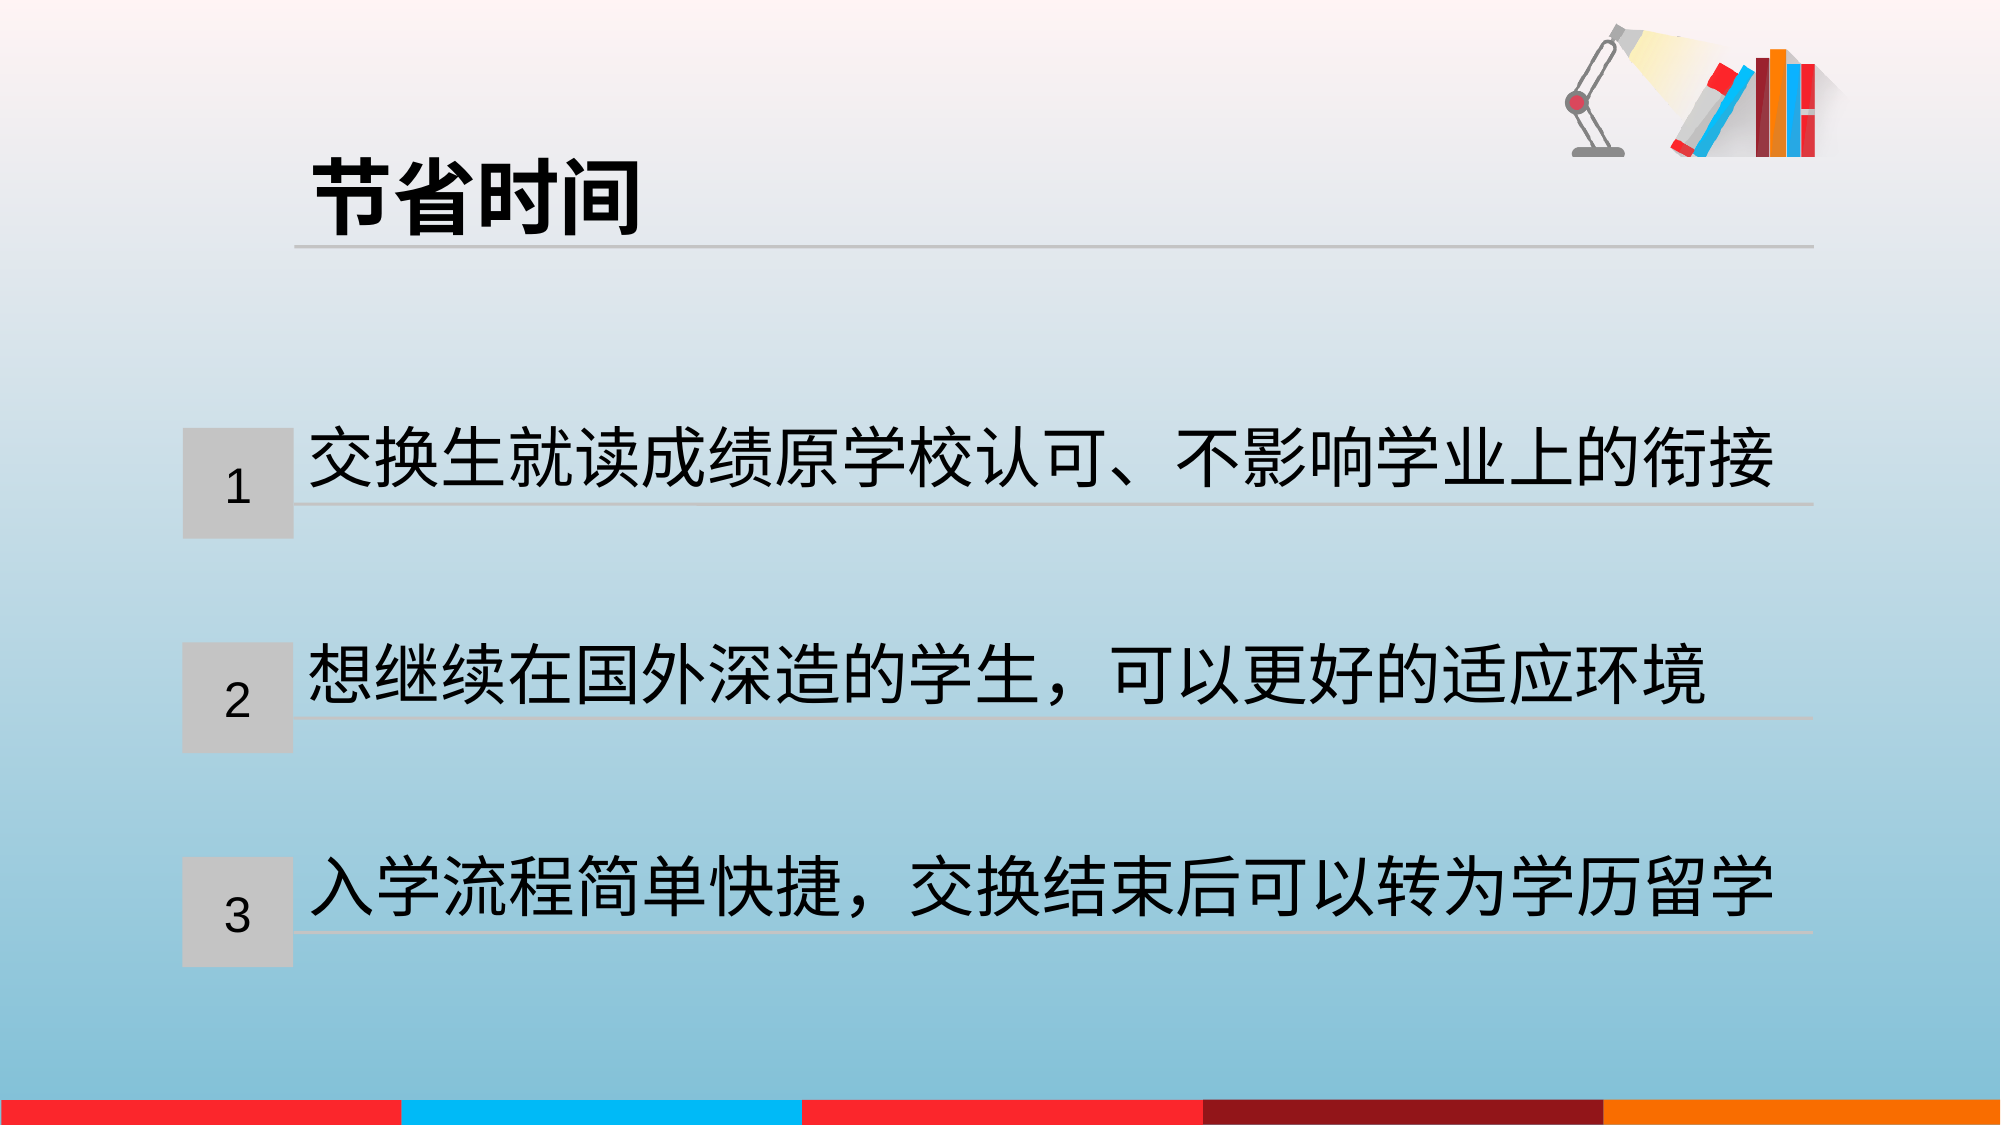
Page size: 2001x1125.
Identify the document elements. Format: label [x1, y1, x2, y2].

text_box [182, 408, 1814, 539]
text_box [294, 137, 1815, 247]
slide_number [1412, 1042, 1863, 1103]
text_box [182, 625, 1814, 753]
text_box [182, 837, 1814, 968]
picture [1564, 23, 1851, 157]
